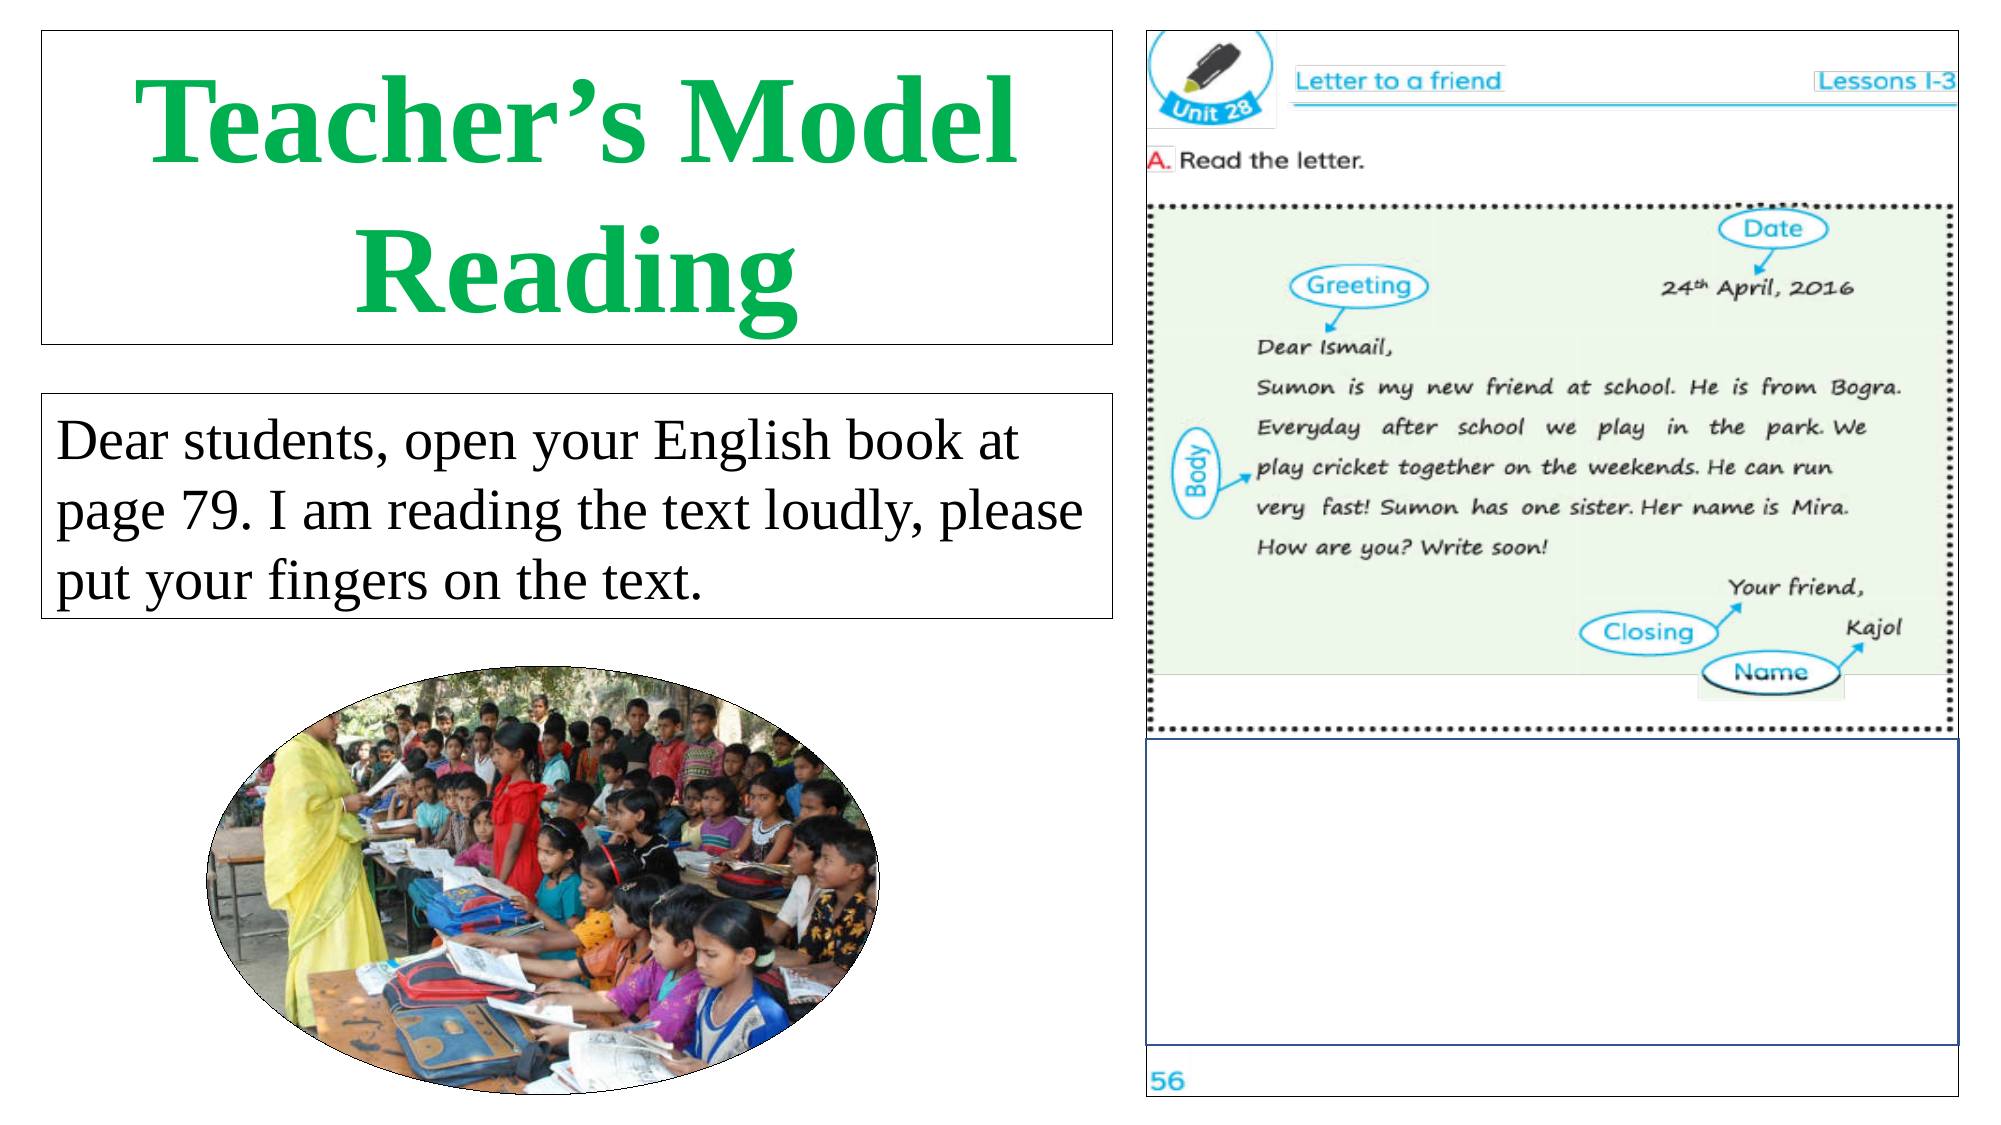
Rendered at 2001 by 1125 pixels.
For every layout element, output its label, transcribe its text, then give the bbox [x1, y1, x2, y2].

text_box Teacher’s Model Reading [41, 30, 1113, 345]
picture [1145, 30, 1959, 1097]
picture [206, 666, 880, 1095]
text_box Dear students, open your English book at page 79. I am reading the text loudly, please put your fingers on the text. [41, 393, 1113, 619]
